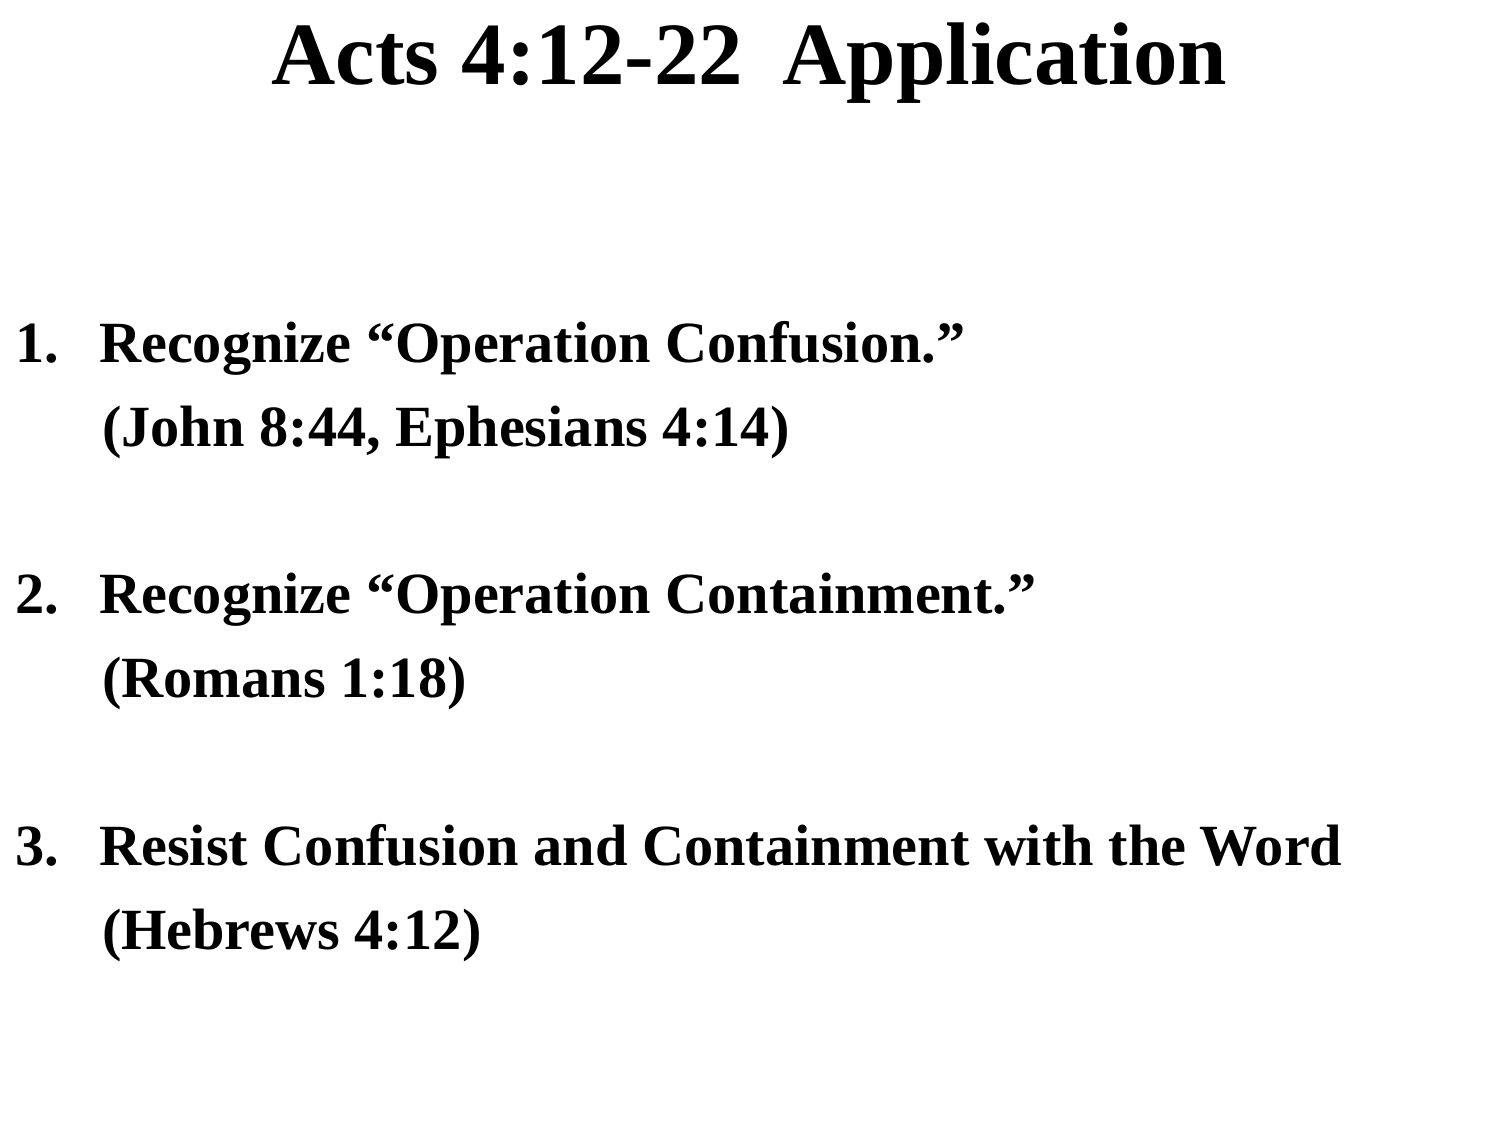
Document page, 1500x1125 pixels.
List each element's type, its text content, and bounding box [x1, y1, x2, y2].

list Recognize “Operation Confusion.” (John 8:44, Ephesians 4:14) Recognize “Operation Containment.” (Romans 1:18) Resist Confusion and Containment with the Word (Hebrews 4:12) [0, 130, 1500, 1125]
title Acts 4:12-22 Application [0, 0, 1500, 112]
